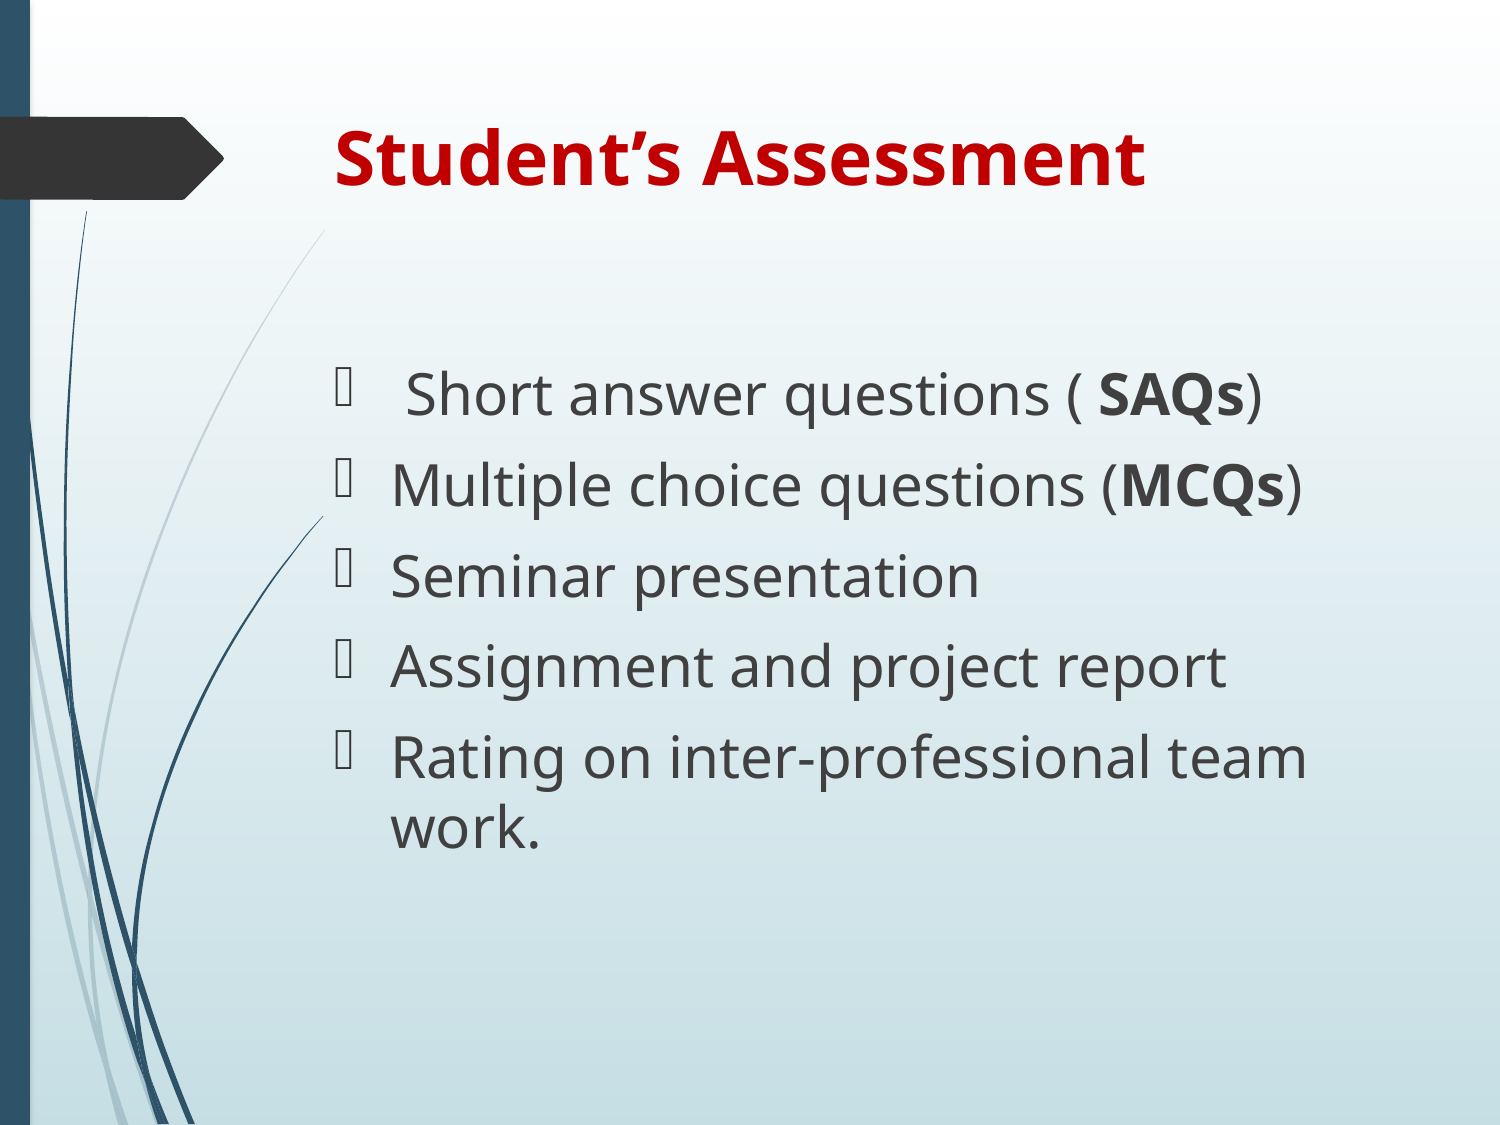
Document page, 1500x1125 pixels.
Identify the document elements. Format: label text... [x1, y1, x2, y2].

list Short answer questions ( SAQs) Multiple choice questions (MCQs) Seminar presentation Assignment and project report Rating on inter-professional team work. [318, 350, 1400, 970]
title Student’s Assessment [319, 102, 1400, 313]
